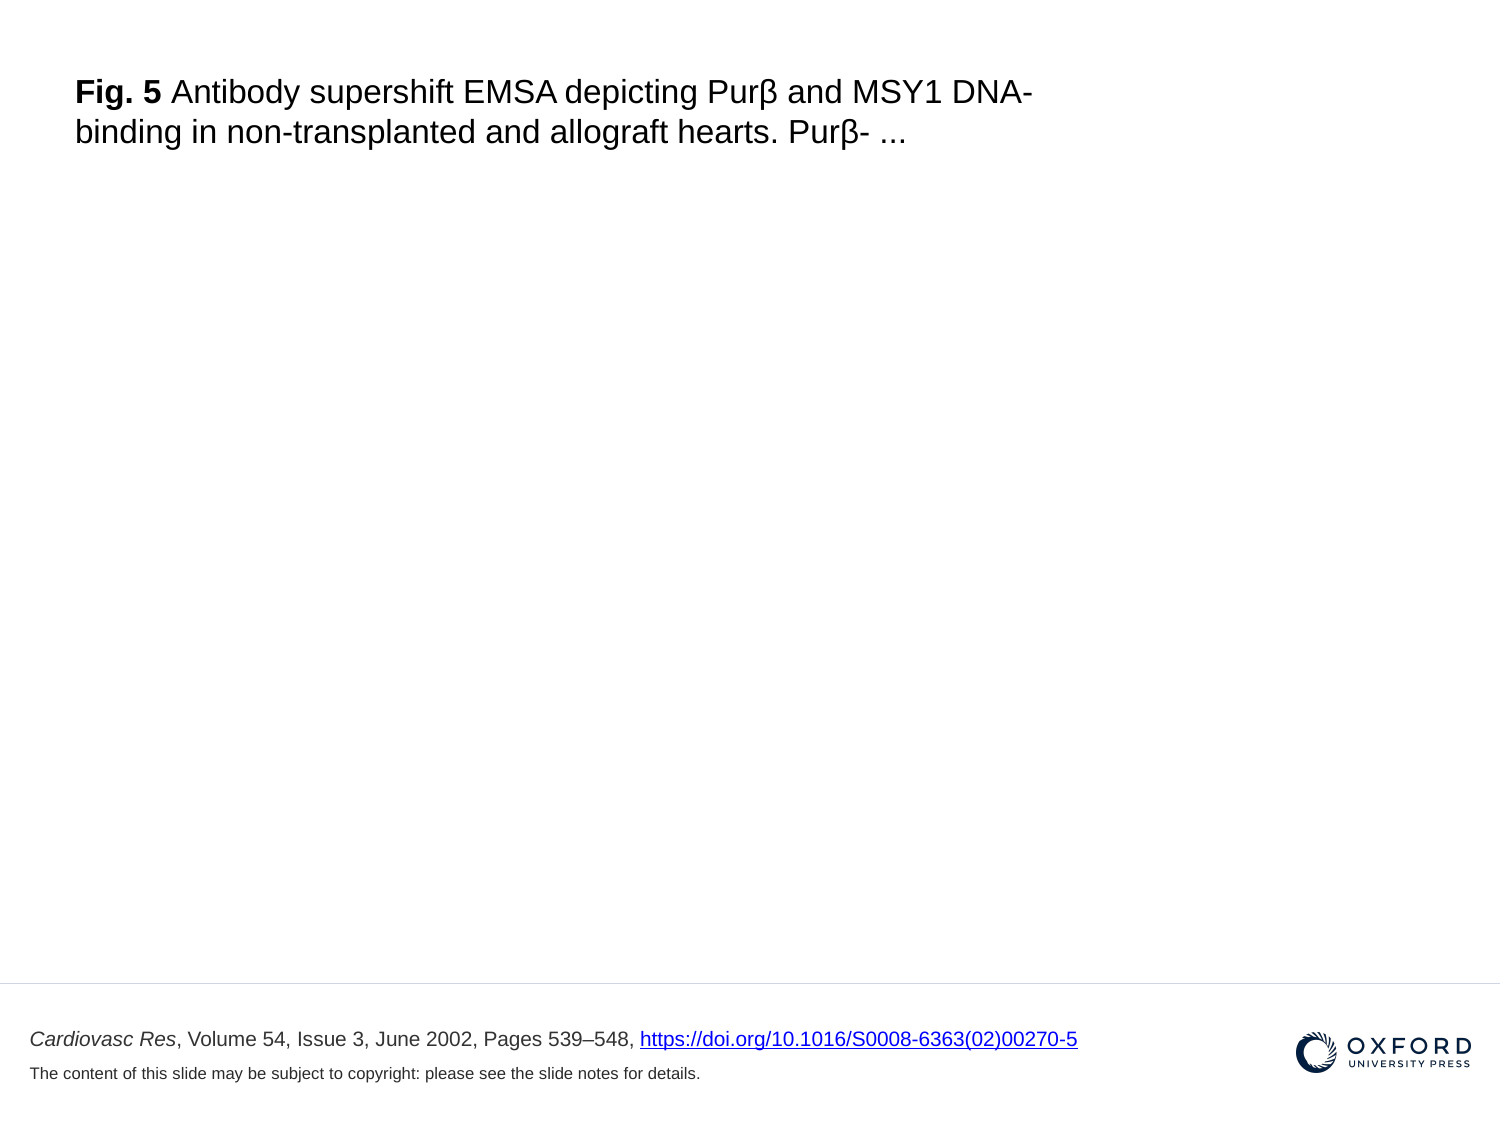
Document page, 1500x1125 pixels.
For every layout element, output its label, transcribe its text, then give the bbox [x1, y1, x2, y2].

picture [1296, 1032, 1471, 1073]
title Fig. 5 Antibody supershift EMSA depicting Purβ and MSY1 DNA-binding in non-transplanted and allograft hearts. Purβ- ... [75, 69, 1078, 171]
footer Cardiovasc Res, Volume 54, Issue 3, June 2002, Pages 539–548, https://doi.org/10.1016/S0008-6363(02)00270-5 The content of this slide may be subject to copyright: please see the slide notes for details. [0, 983, 1260, 1125]
